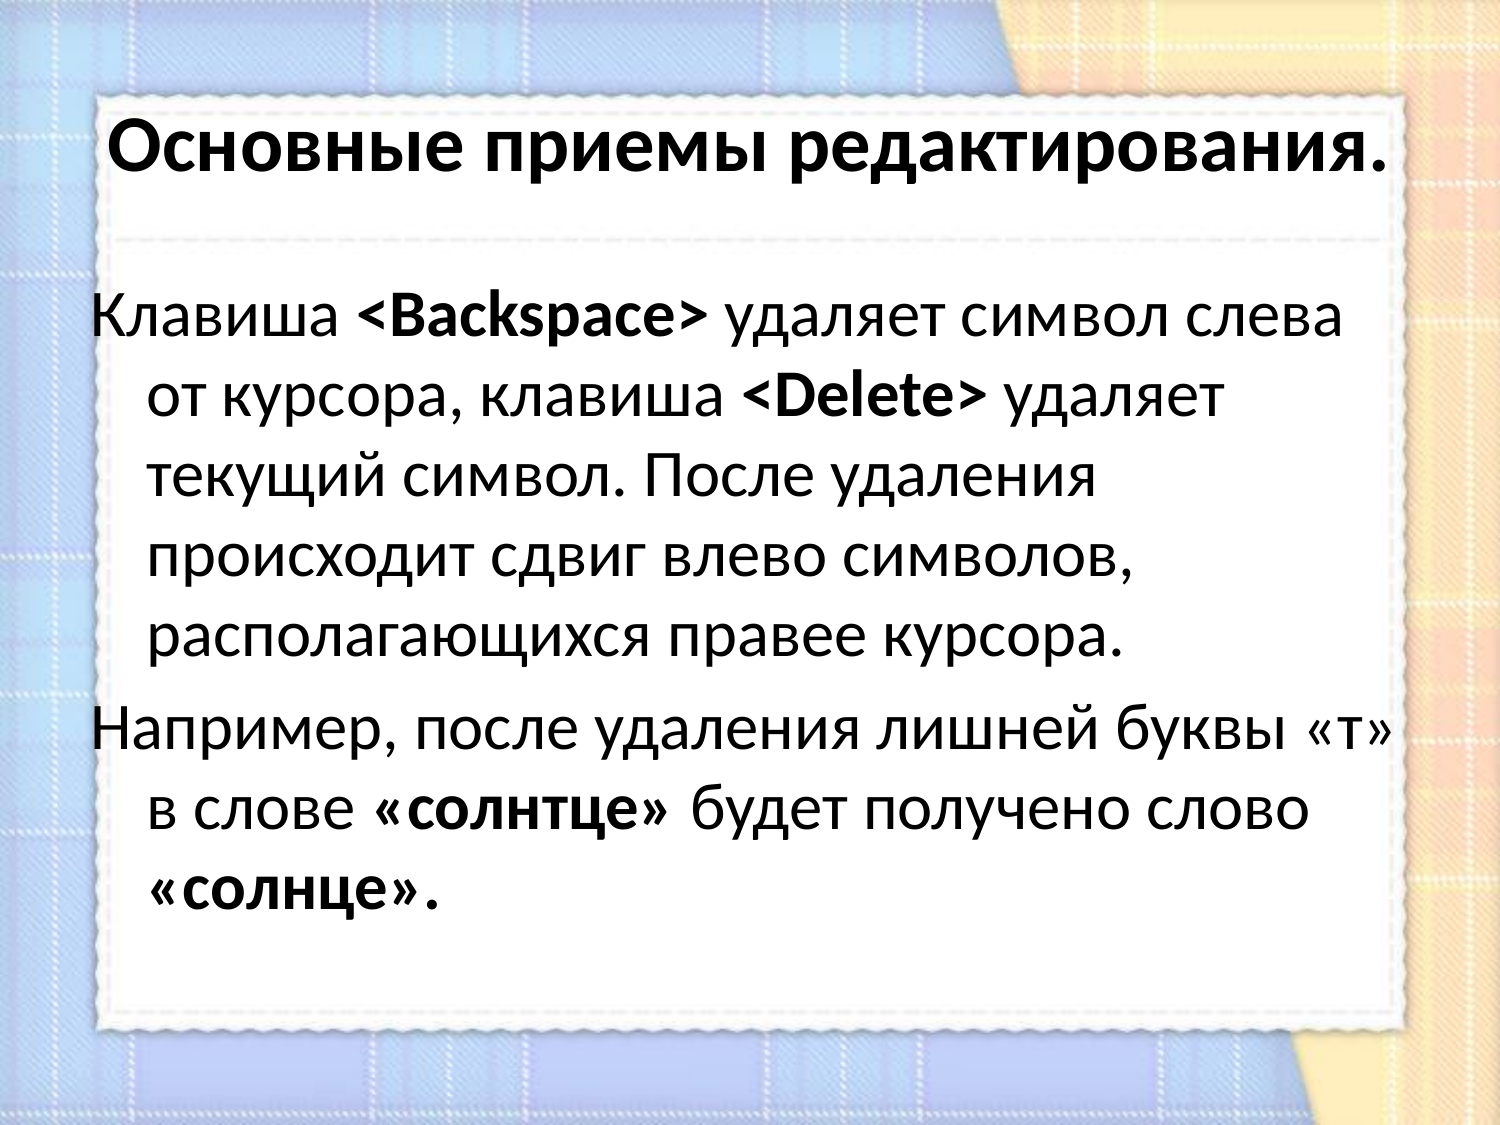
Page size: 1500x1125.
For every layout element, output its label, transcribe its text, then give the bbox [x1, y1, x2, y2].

picture [0, 0, 1500, 1125]
list Клавиша <Backspace> удаляет символ слева от курсора, клавиша <Delete> удаляет текущий символ. После удаления происходит сдвиг влево символов, располагающихся правее курсора. Например, после удаления лишней буквы «т» в слове «солнтце» будет получено слово «солнце». [75, 262, 1425, 1005]
title Основные приемы редактирования. [75, 45, 1425, 233]
